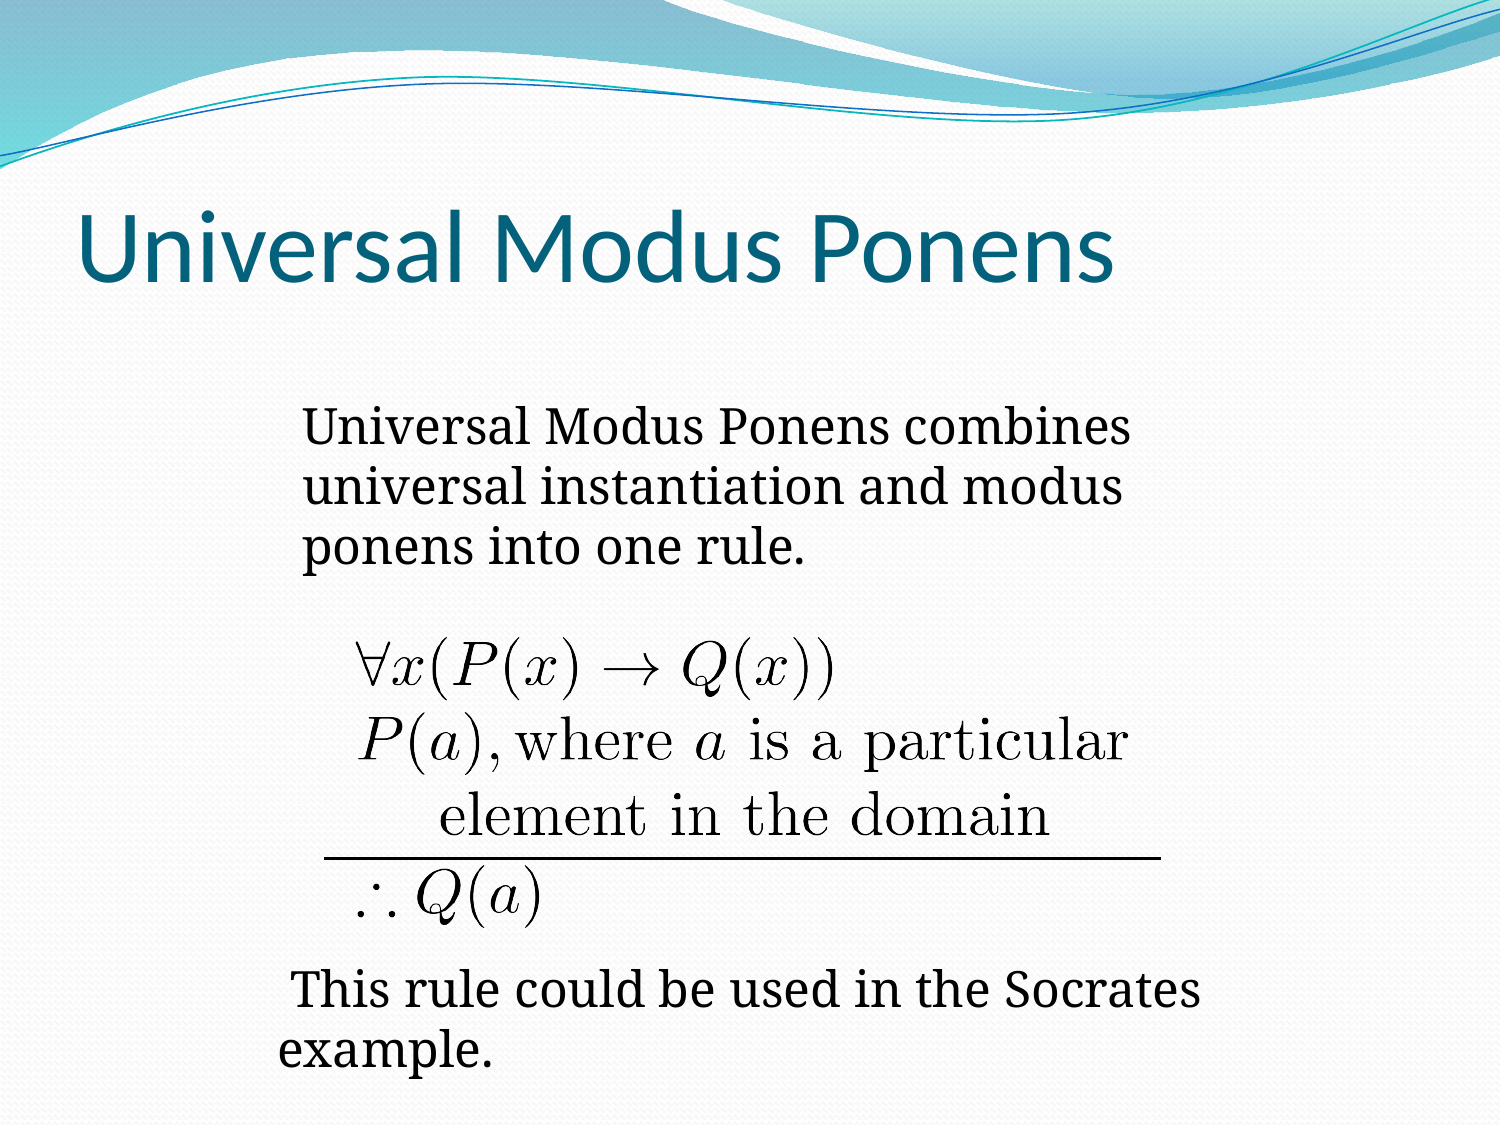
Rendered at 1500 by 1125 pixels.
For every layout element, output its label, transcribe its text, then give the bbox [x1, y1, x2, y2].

text_box This rule could be used in the Socrates example. [262, 949, 1375, 1085]
text_box Universal Modus Ponens combines universal instantiation and modus ponens into one rule. [287, 387, 1325, 583]
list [324, 637, 1161, 928]
title Universal Modus Ponens [75, 115, 1425, 303]
